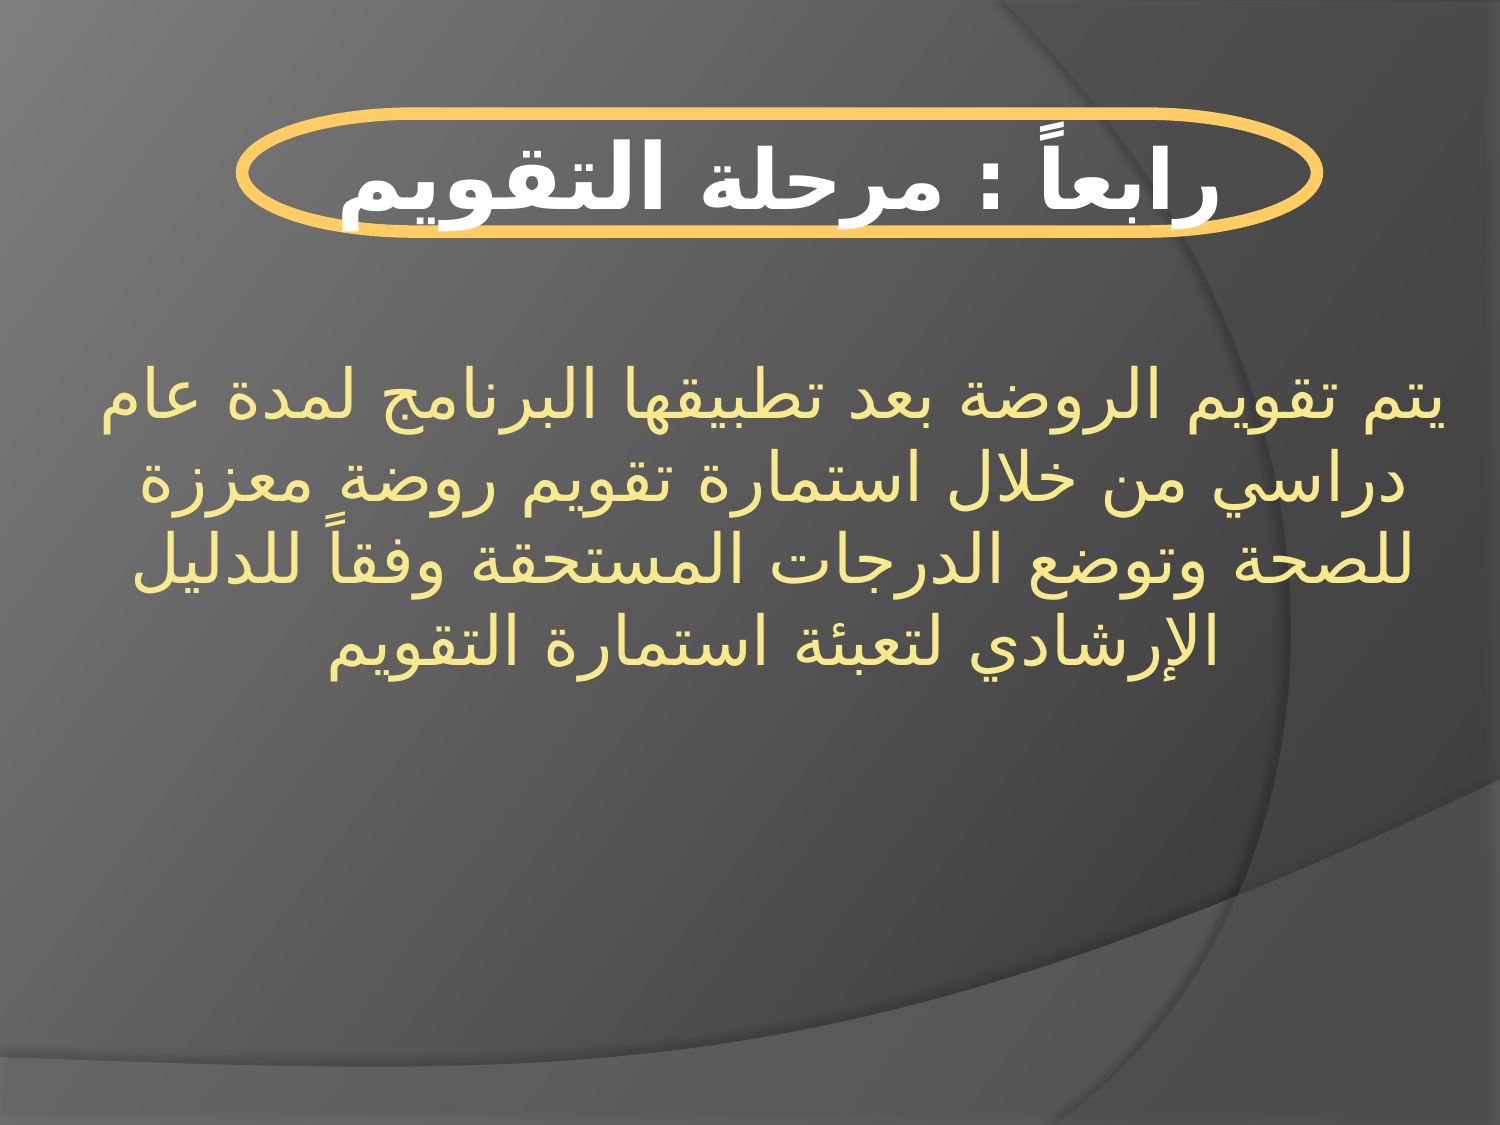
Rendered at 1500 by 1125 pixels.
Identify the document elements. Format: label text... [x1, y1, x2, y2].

subtitle يتم تقويم الروضة بعد تطبيقها البرنامج لمدة عام دراسي من خلال استمارة تقويم روضة معززة للصحة وتوضع الدرجات المستحقة وفقاً للدليل الإرشادي لتعبئة استمارة التقويم [41, 349, 1500, 781]
text_box رابعاً : مرحلة التقويم [242, 113, 1317, 232]
